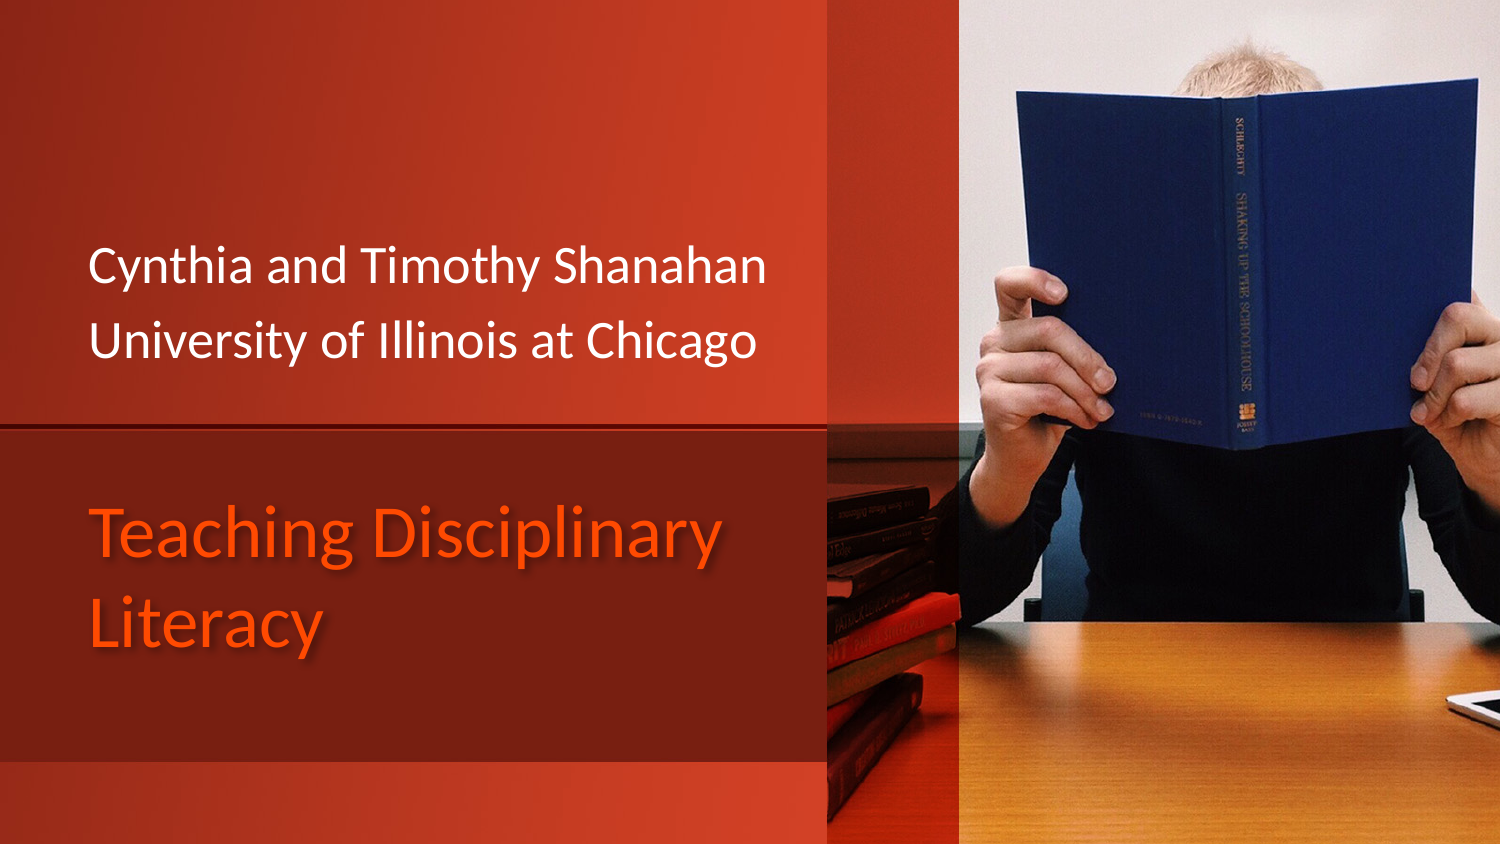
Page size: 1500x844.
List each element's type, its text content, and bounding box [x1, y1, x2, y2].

subtitle Cynthia and Timothy Shanahan University of Illinois at Chicago [73, 221, 801, 397]
title Teaching Disciplinary Literacy [73, 446, 826, 698]
picture [0, 0, 1500, 844]
